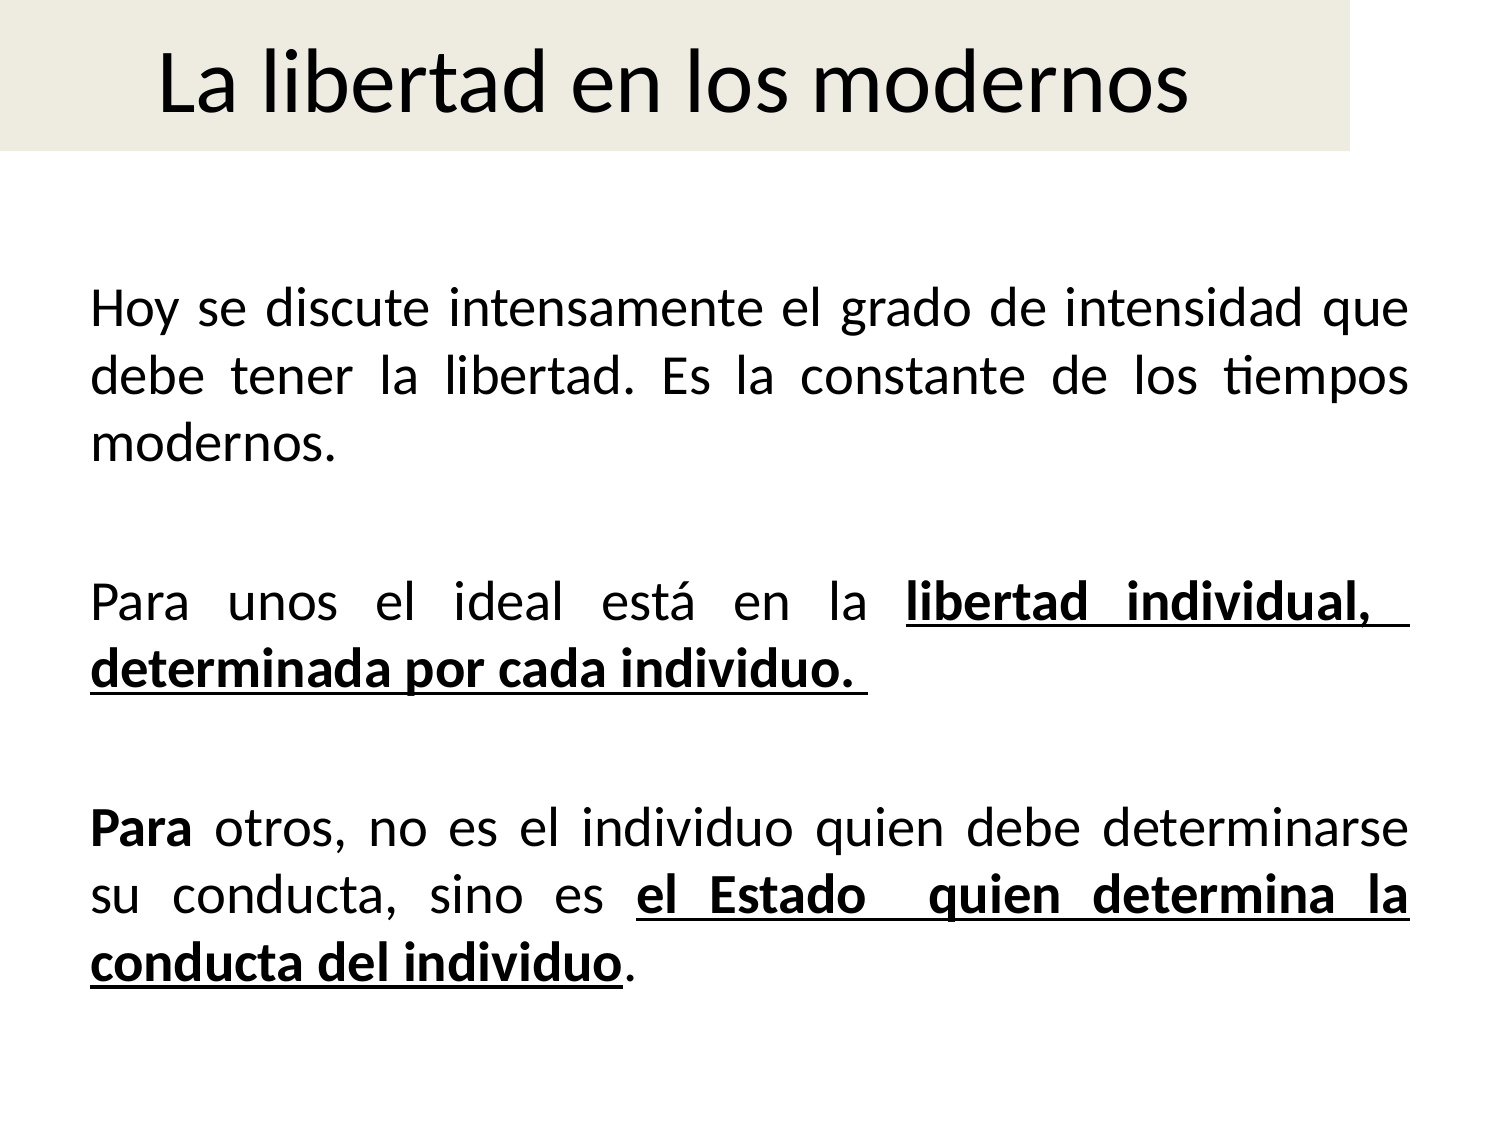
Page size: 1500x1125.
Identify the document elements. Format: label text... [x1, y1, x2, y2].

list Hoy se discute intensamente el grado de intensidad que debe tener la libertad. Es la constante de los tiempos modernos. Para unos el ideal está en la libertad individual, determinada por cada individuo. Para otros, no es el individuo quien debe determinarse su conducta, sino es el Estado quien determina la conducta del individuo. [75, 262, 1425, 1005]
title La libertad en los modernos [0, 0, 1350, 152]
